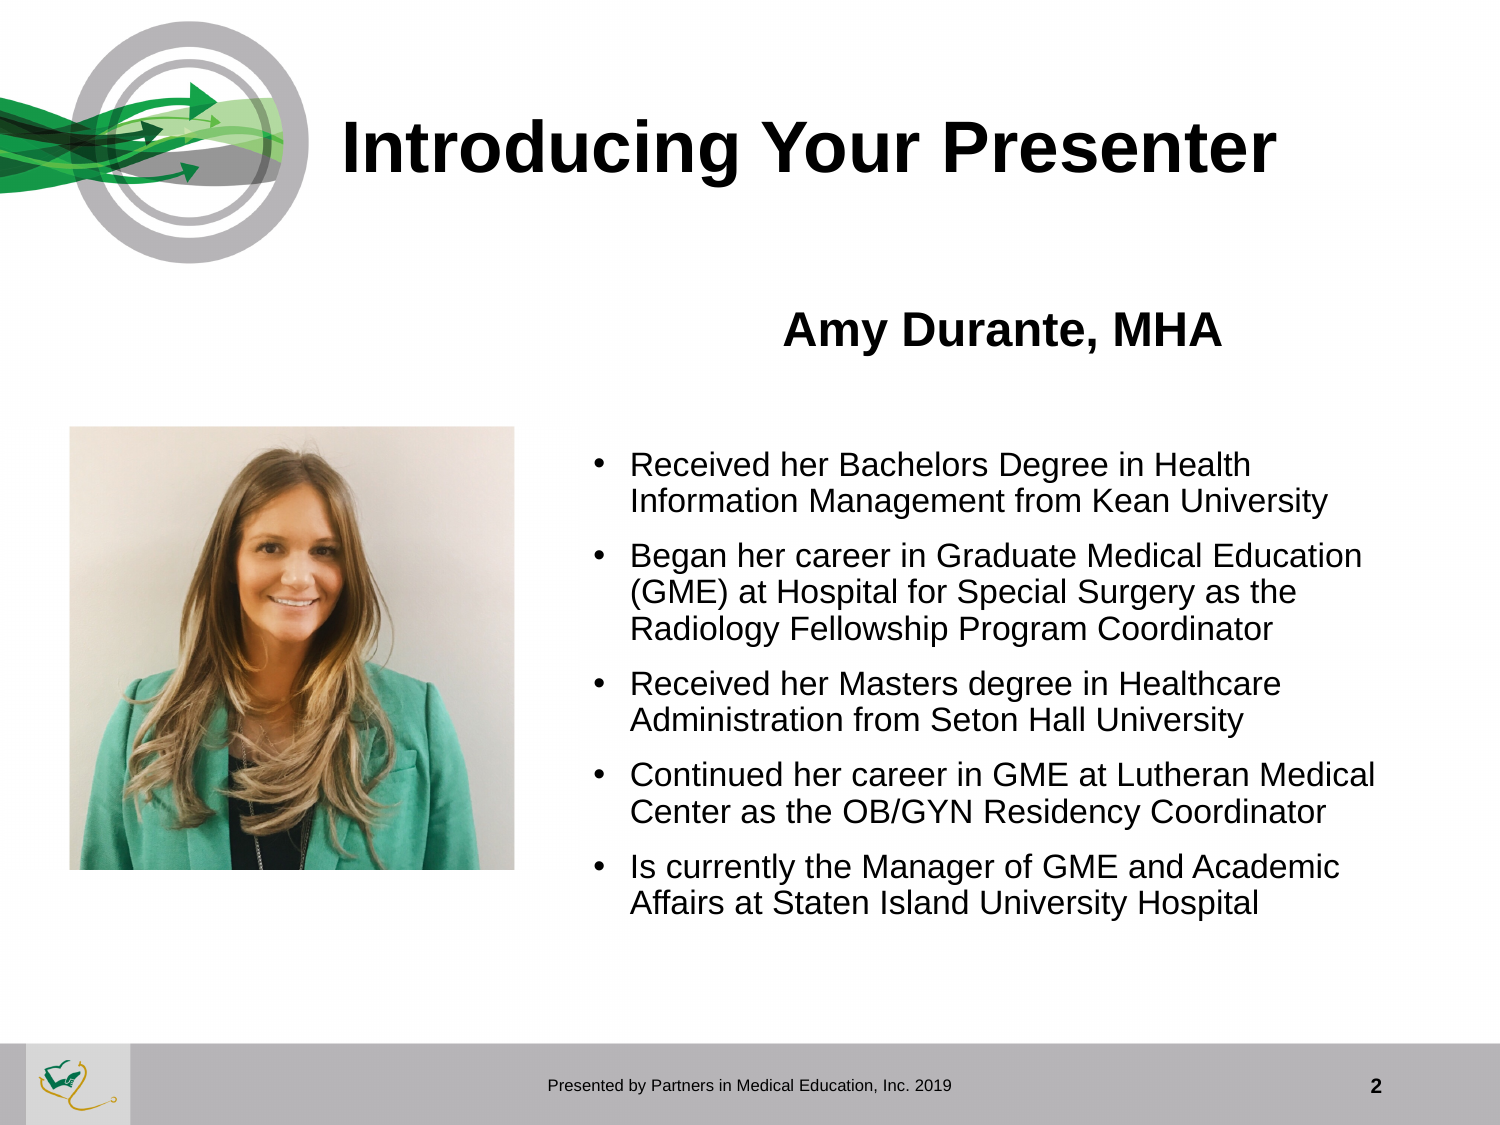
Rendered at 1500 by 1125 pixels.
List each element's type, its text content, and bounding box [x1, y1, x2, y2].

picture [0, 0, 1500, 1125]
text_box Amy Durante, MHA Received her Bachelors Degree in Health Information Management from Kean University Began her career in Graduate Medical Education (GME) at Hospital for Special Surgery as the Radiology Fellowship Program Coordinator Received her Masters degree in Healthcare Administration from Seton Hall University Continued her career in GME at Lutheran Medical Center as the OB/GYN Residency Coordinator Is currently the Manager of GME and Academic Affairs at Staten Island University Hospital [578, 219, 1428, 943]
title Introducing Your Presenter [326, 40, 1397, 258]
slide_number 2 [1059, 1055, 1397, 1116]
footer Presented by Partners in Medical Education, Inc. 2019 [496, 1055, 1004, 1116]
